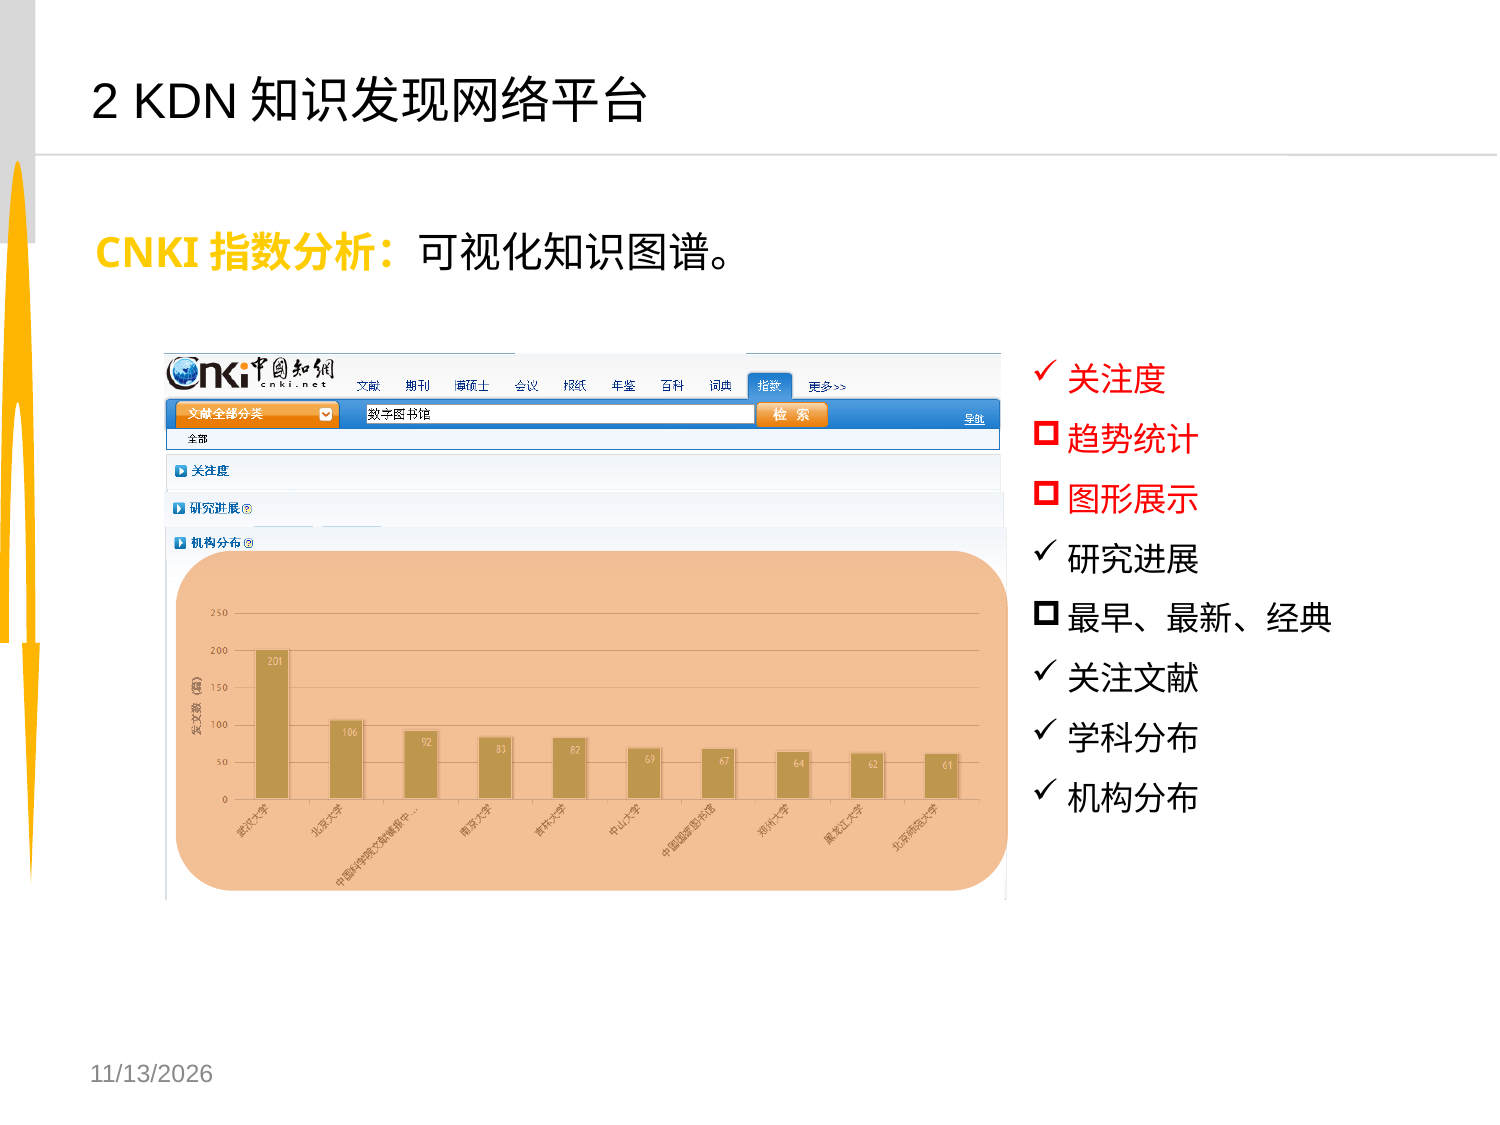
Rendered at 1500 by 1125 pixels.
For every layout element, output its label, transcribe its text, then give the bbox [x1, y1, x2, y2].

text_box CNKI指数分析：可视化知识图谱。 [79, 211, 1149, 341]
text_box 关注度 趋势统计 图形展示 研究进展 最早、最新、经典 关注文献 学科分布 机构分布 [996, 330, 1477, 865]
text_box 2017/12/8 [75, 1042, 425, 1103]
title 2 KDN知识发现网络平台 [76, 41, 1427, 155]
picture [163, 353, 1007, 903]
